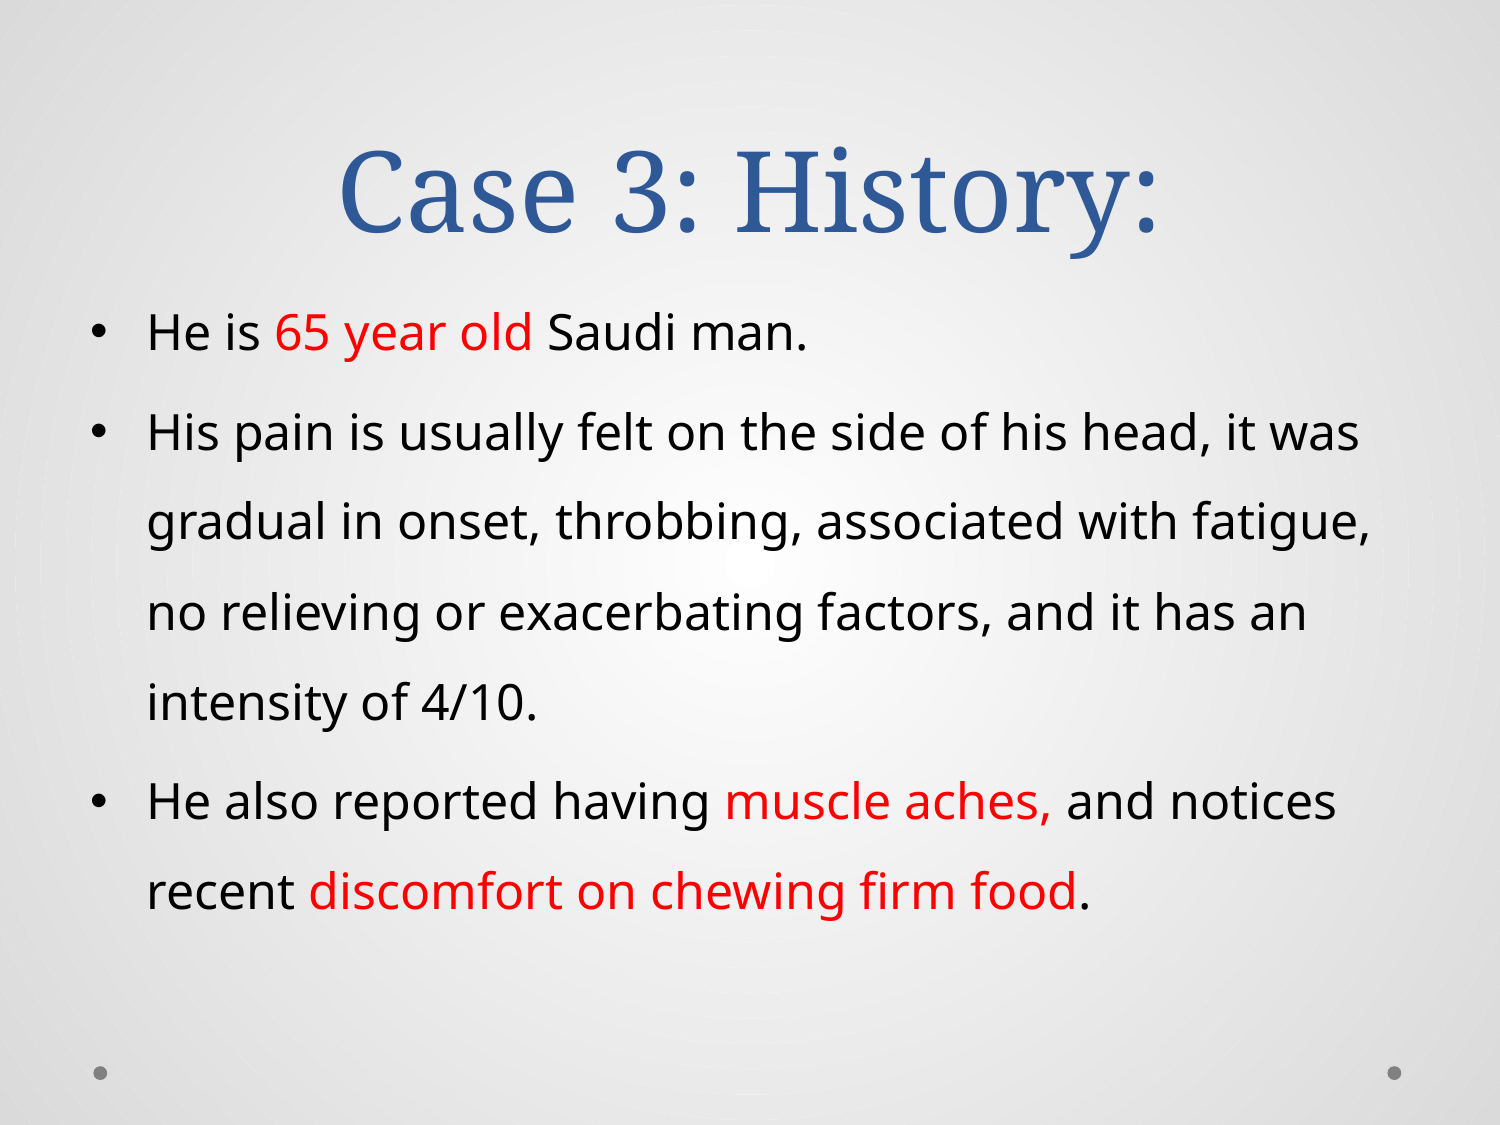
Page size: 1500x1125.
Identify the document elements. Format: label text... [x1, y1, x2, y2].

list He is 65 year old Saudi man. His pain is usually felt on the side of his head, it was gradual in onset, throbbing, associated with fatigue, no relieving or exacerbating factors, and it has an intensity of 4/10. He also reported having muscle aches, and notices recent discomfort on chewing firm food. [75, 262, 1425, 1005]
title Case 3: History: [75, 0, 1425, 262]
